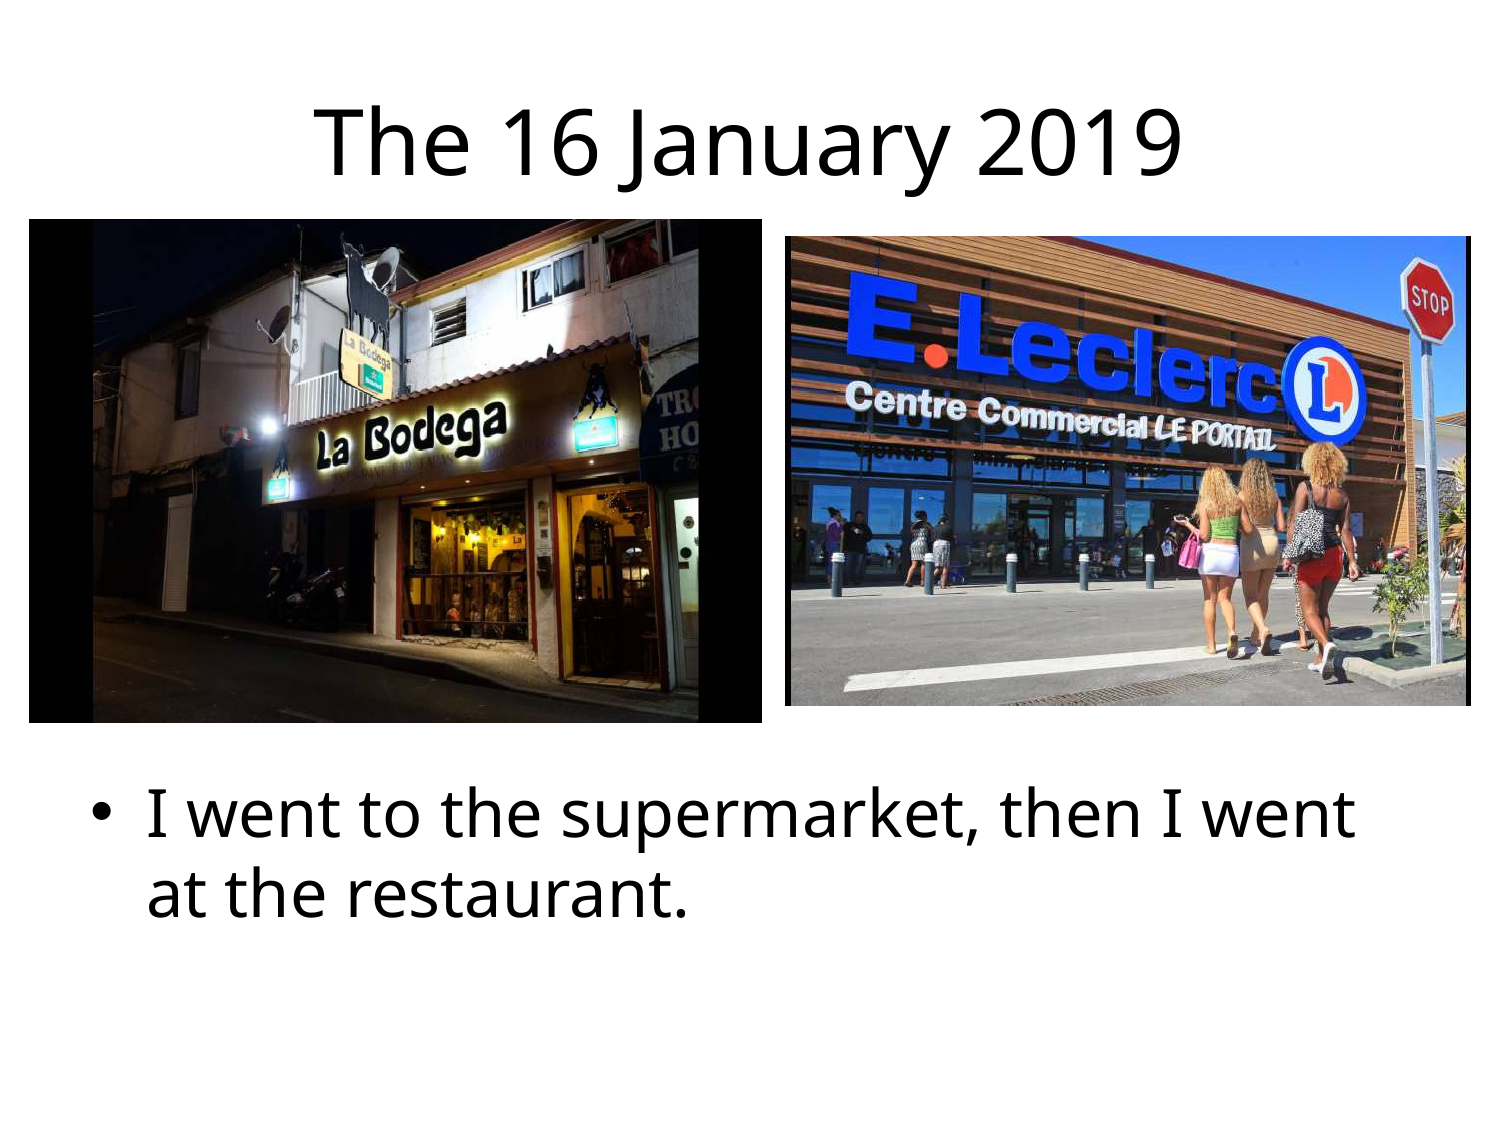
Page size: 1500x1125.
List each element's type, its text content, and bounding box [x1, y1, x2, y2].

picture [785, 236, 1471, 706]
list I went to the supermarket, then I went at the restaurant. [75, 763, 1425, 1005]
title The 16 January 2019 [75, 45, 1425, 233]
picture [29, 219, 763, 723]
